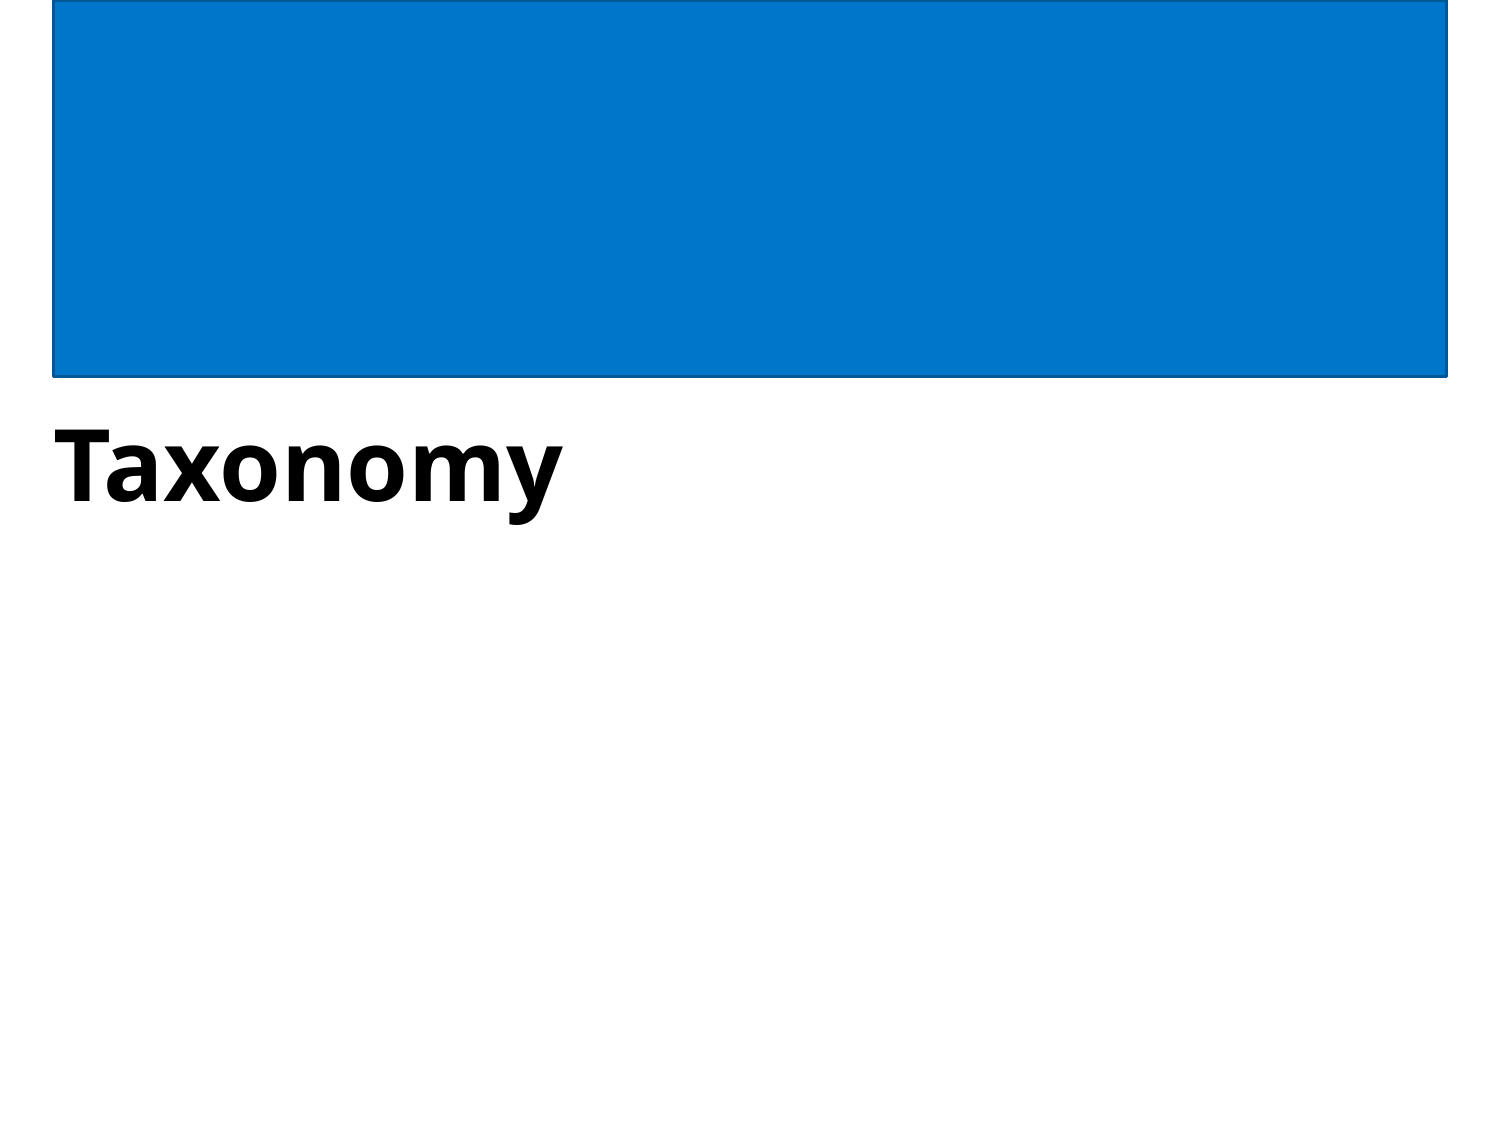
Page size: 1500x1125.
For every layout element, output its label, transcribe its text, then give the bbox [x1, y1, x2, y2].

title Taxonomy [53, 400, 1447, 523]
